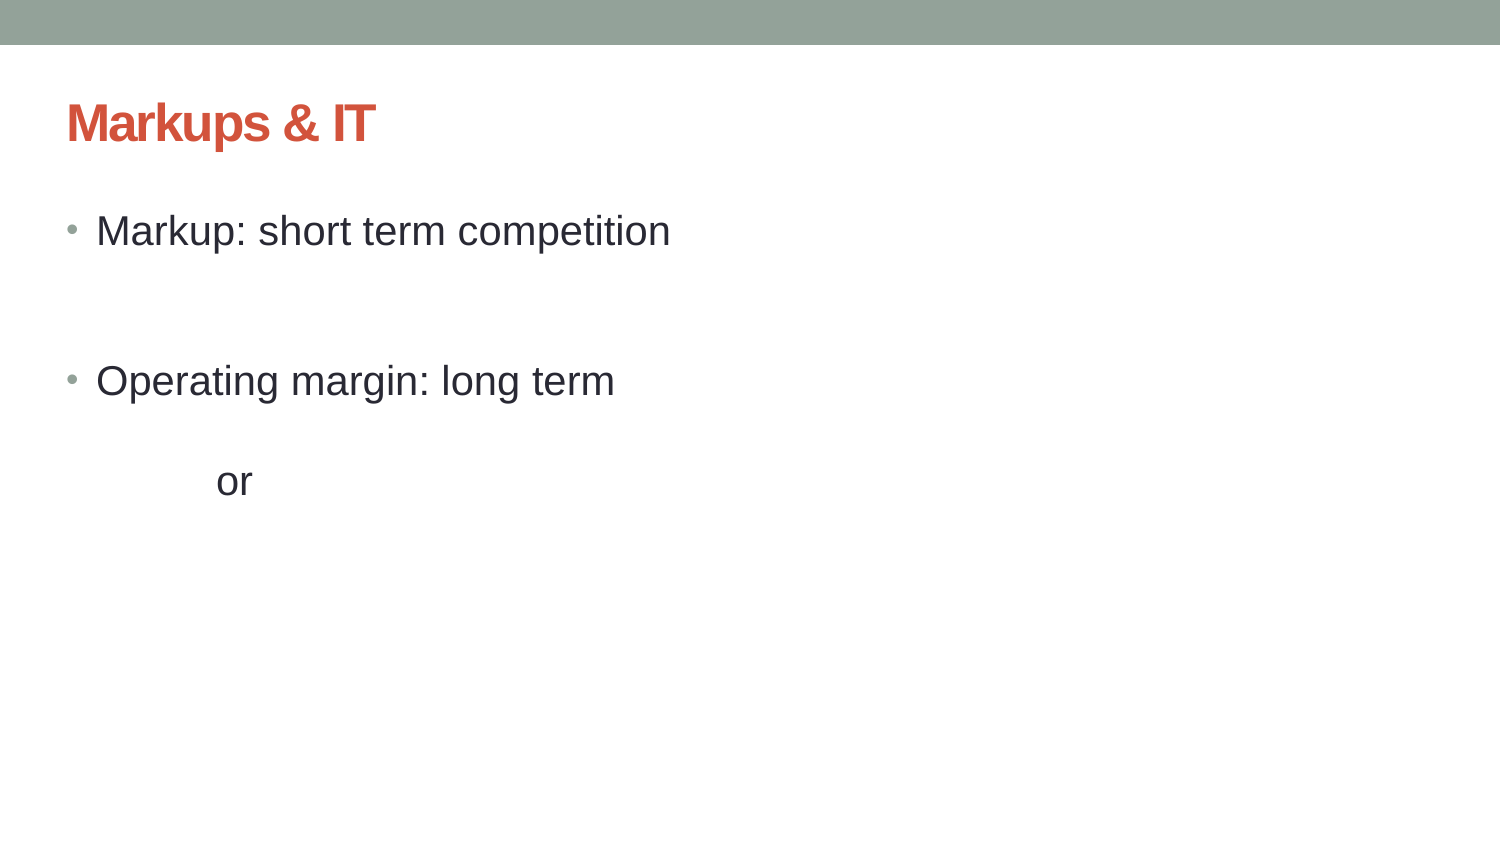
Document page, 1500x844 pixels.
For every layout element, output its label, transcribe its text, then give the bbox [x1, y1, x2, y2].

title Markups & IT [51, 72, 1449, 167]
